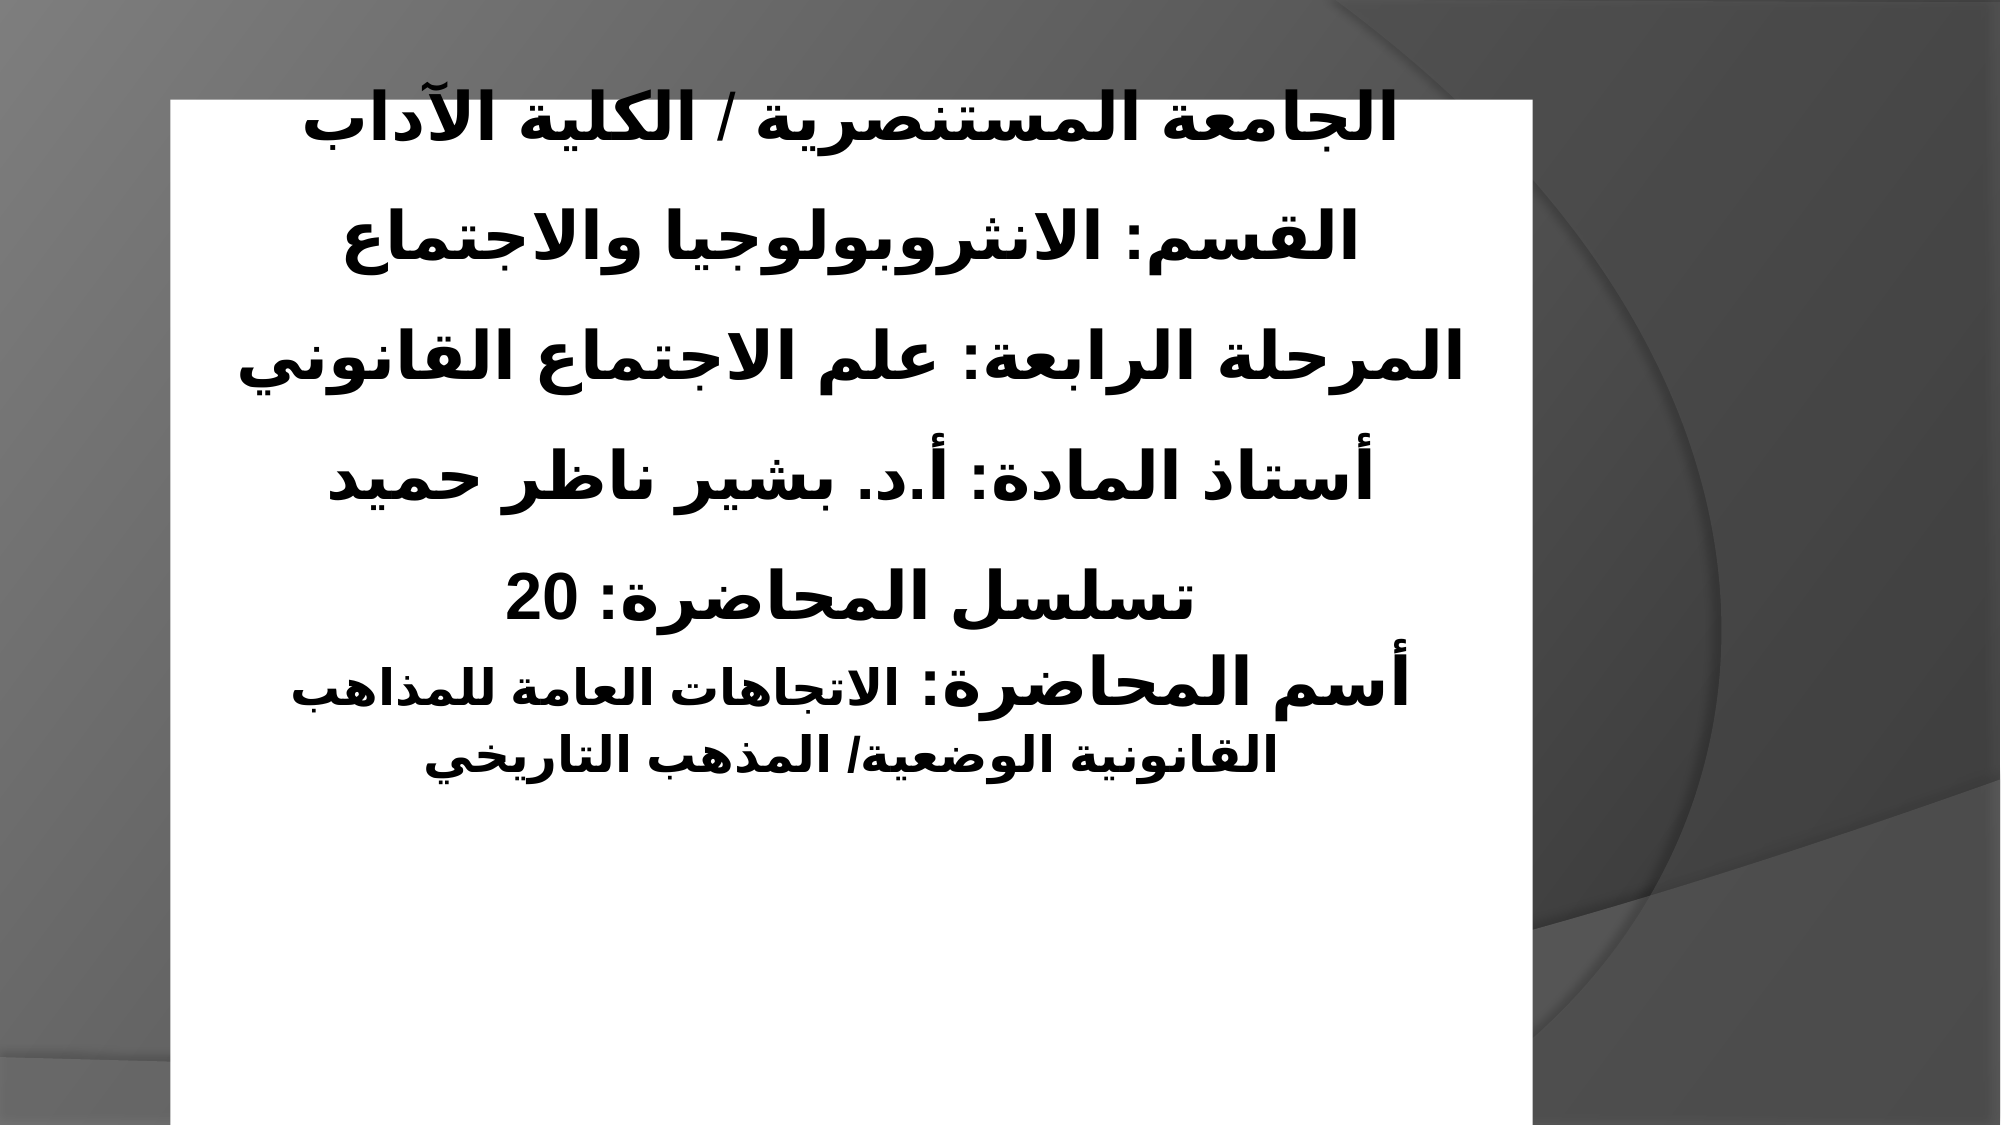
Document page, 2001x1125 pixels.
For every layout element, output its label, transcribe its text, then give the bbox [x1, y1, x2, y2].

text_box الجامعة المستنصرية / الكلية الآداب القسم: الانثروبولوجيا والاجتماع المرحلة الرابعة: علم الاجتماع القانوني أستاذ المادة: أ.د. بشير ناظر حميد تسلسل المحاضرة: 20 أسم المحاضرة: الاتجاهات العامة للمذاهب القانونية الوضعية/ المذهب التاريخي [169, 98, 1534, 1125]
